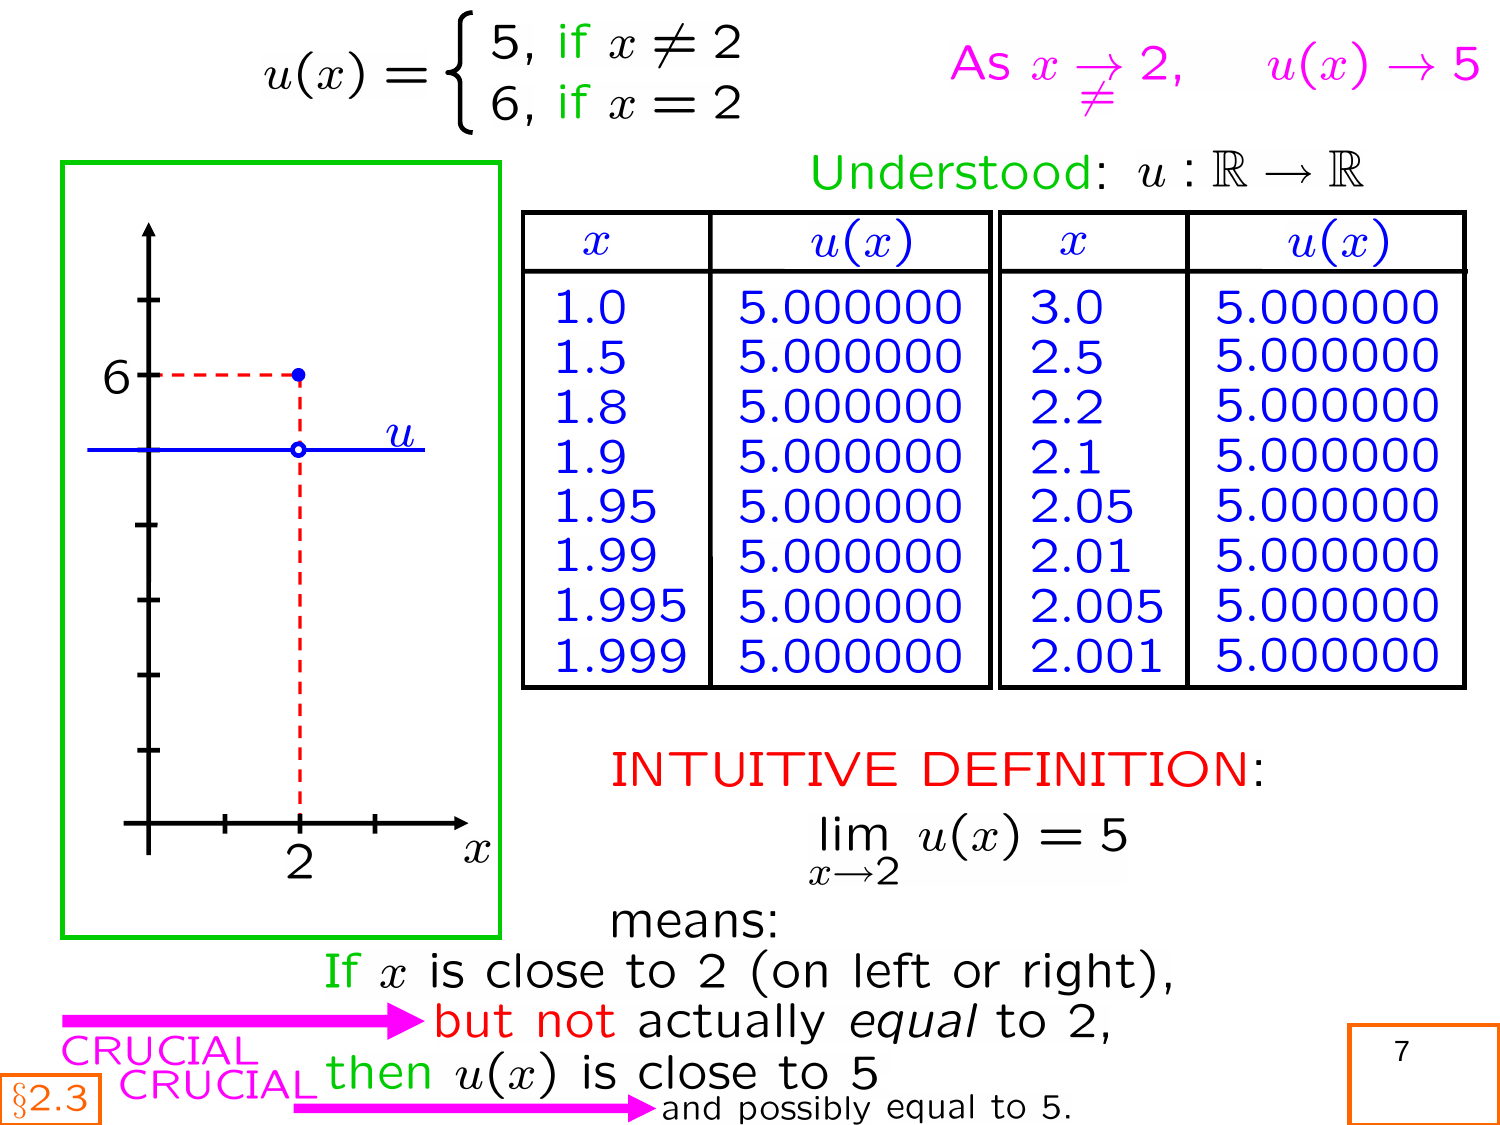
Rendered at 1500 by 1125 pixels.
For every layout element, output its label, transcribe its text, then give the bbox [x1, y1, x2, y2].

slide_number 7 [1266, 1024, 1425, 1103]
text_box [0, 1074, 100, 1125]
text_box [62, 162, 501, 938]
picture [262, 50, 428, 100]
text_box [1349, 1025, 1500, 1125]
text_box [120, 1068, 657, 1109]
picture [949, 41, 1480, 118]
picture [1136, 149, 1365, 187]
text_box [447, 12, 740, 133]
picture [812, 152, 1105, 192]
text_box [62, 1020, 426, 1068]
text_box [324, 749, 1263, 1125]
picture [12, 1080, 88, 1119]
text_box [522, 212, 1469, 688]
